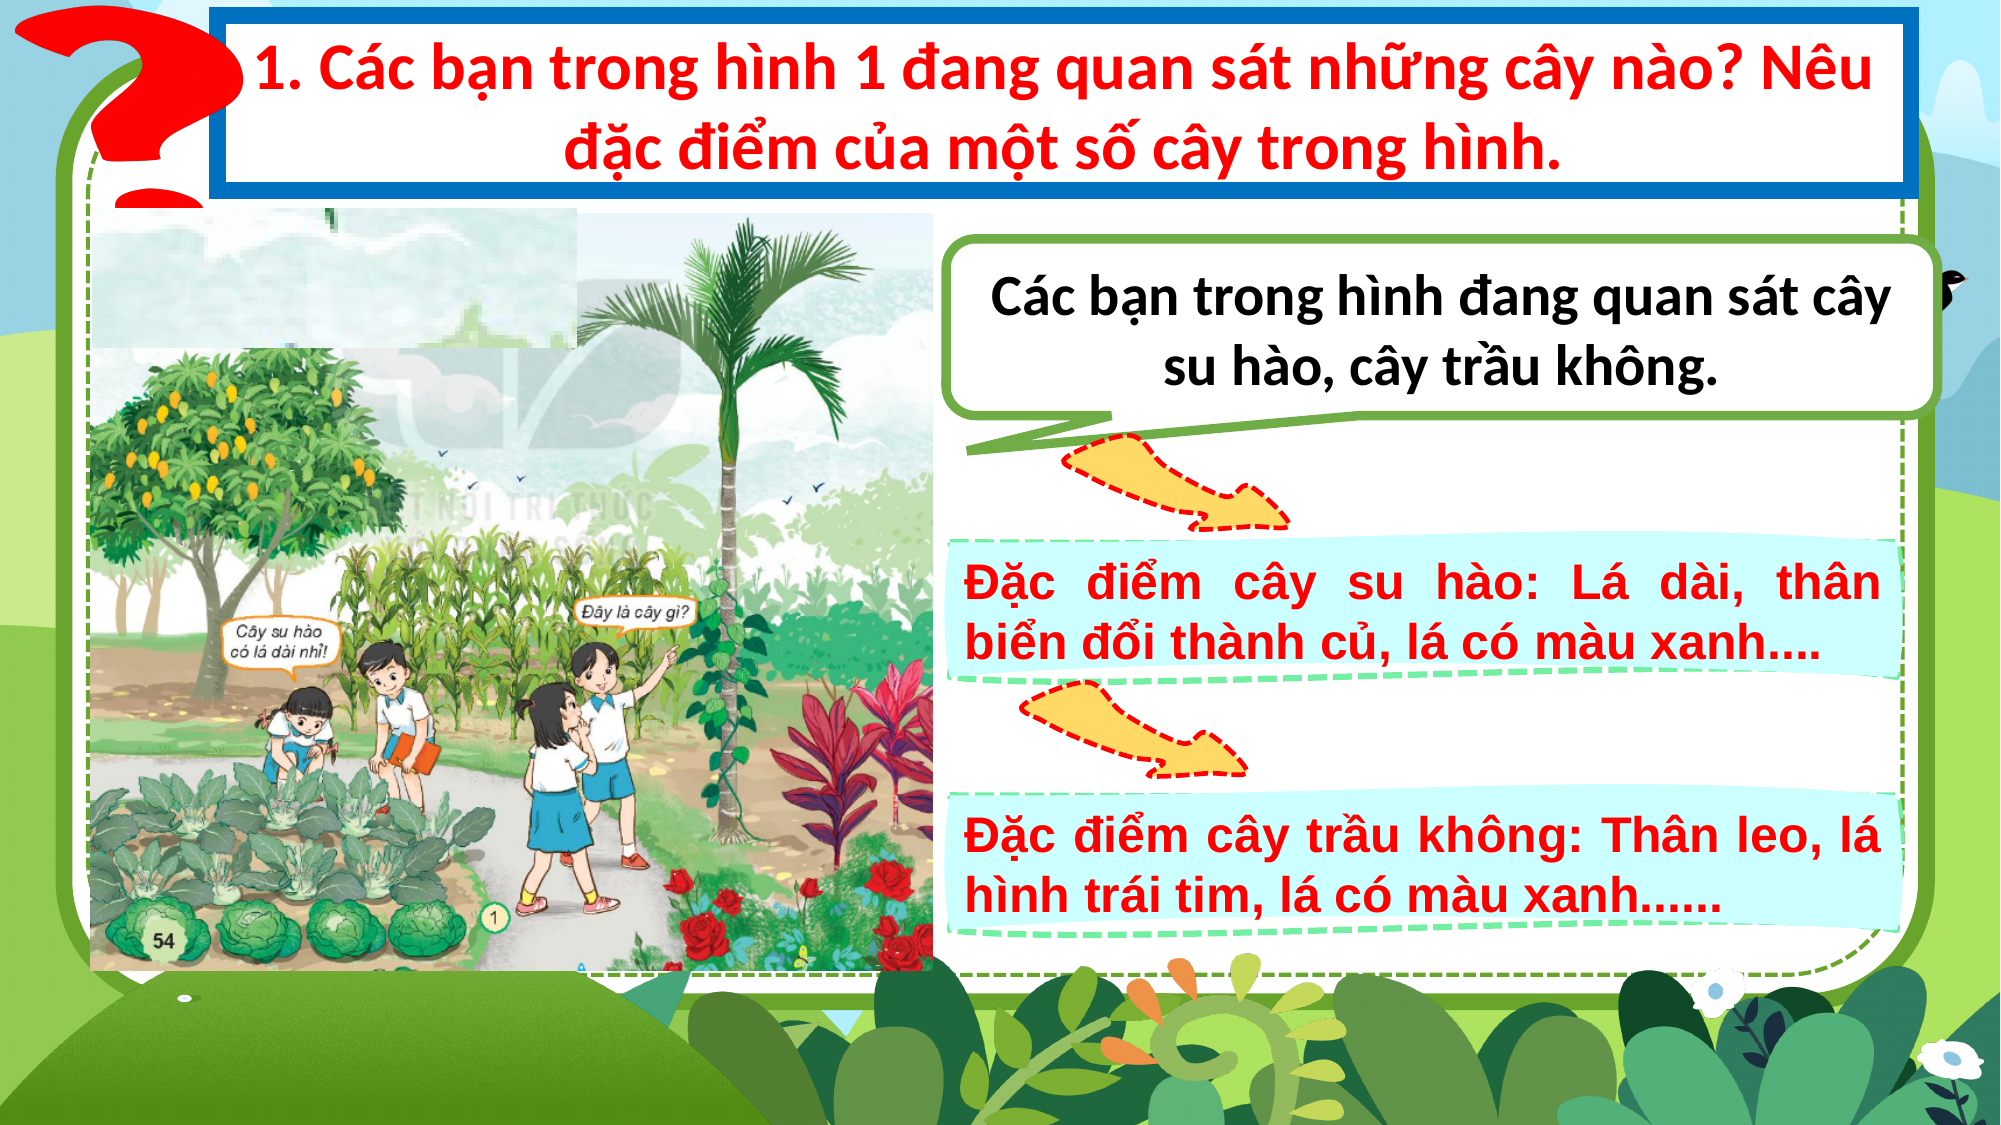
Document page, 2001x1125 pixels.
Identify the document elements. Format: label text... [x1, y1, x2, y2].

text_box [1062, 434, 1291, 531]
text_box Đặc điểm cây trầu không: Thân leo, lá hình trái tim, lá có màu xanh...... [944, 784, 1903, 932]
text_box Các bạn trong hình đang quan sát cây su hào, cây trầu không. [944, 237, 1939, 452]
picture [0, 0, 2001, 1125]
text_box [1020, 681, 1248, 778]
text_box Đặc điểm cây su hào: Lá dài, thân biển đổi thành củ, lá có màu xanh.... [944, 531, 1903, 679]
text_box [90, 208, 933, 971]
text_box 1. Các bạn trong hình 1 đang quan sát những cây nào? Nêu đặc điểm của một số cây trong hình. [246, 15, 1912, 191]
